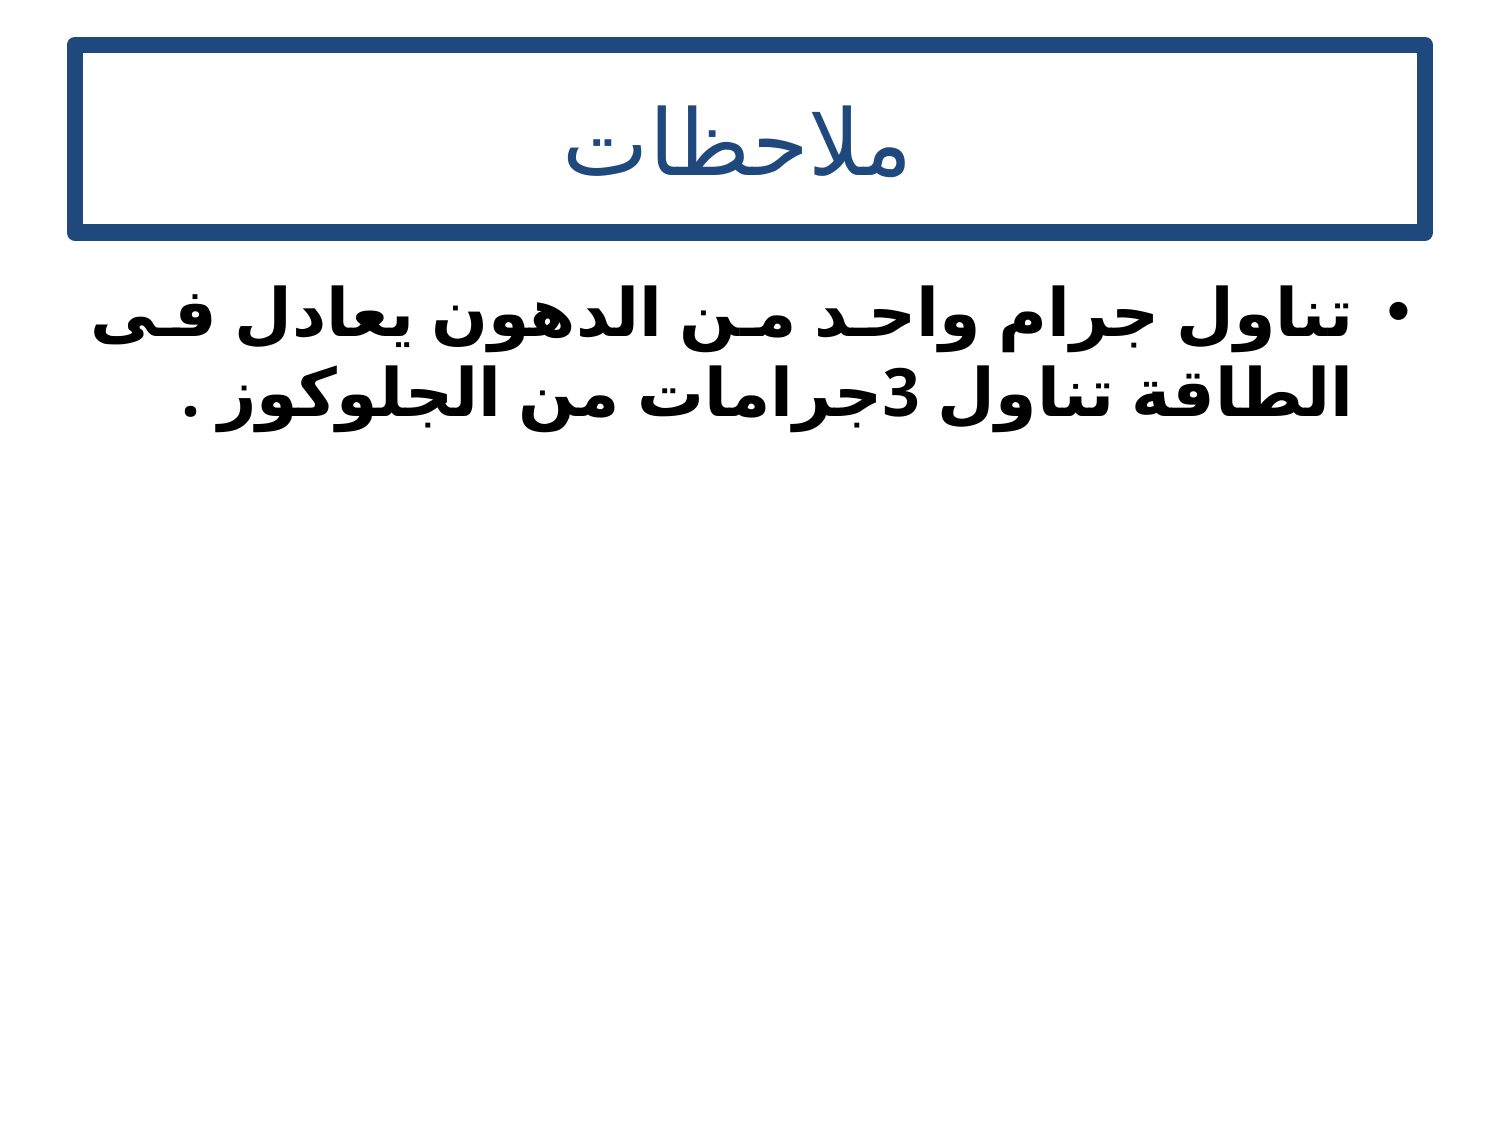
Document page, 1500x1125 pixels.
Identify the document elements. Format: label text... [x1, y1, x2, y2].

list تناول جرام واحد من الدهون يعادل فى الطاقة تناول 3جرامات من الجلوكوز . [75, 262, 1425, 1005]
title ملاحظات [75, 45, 1425, 233]
